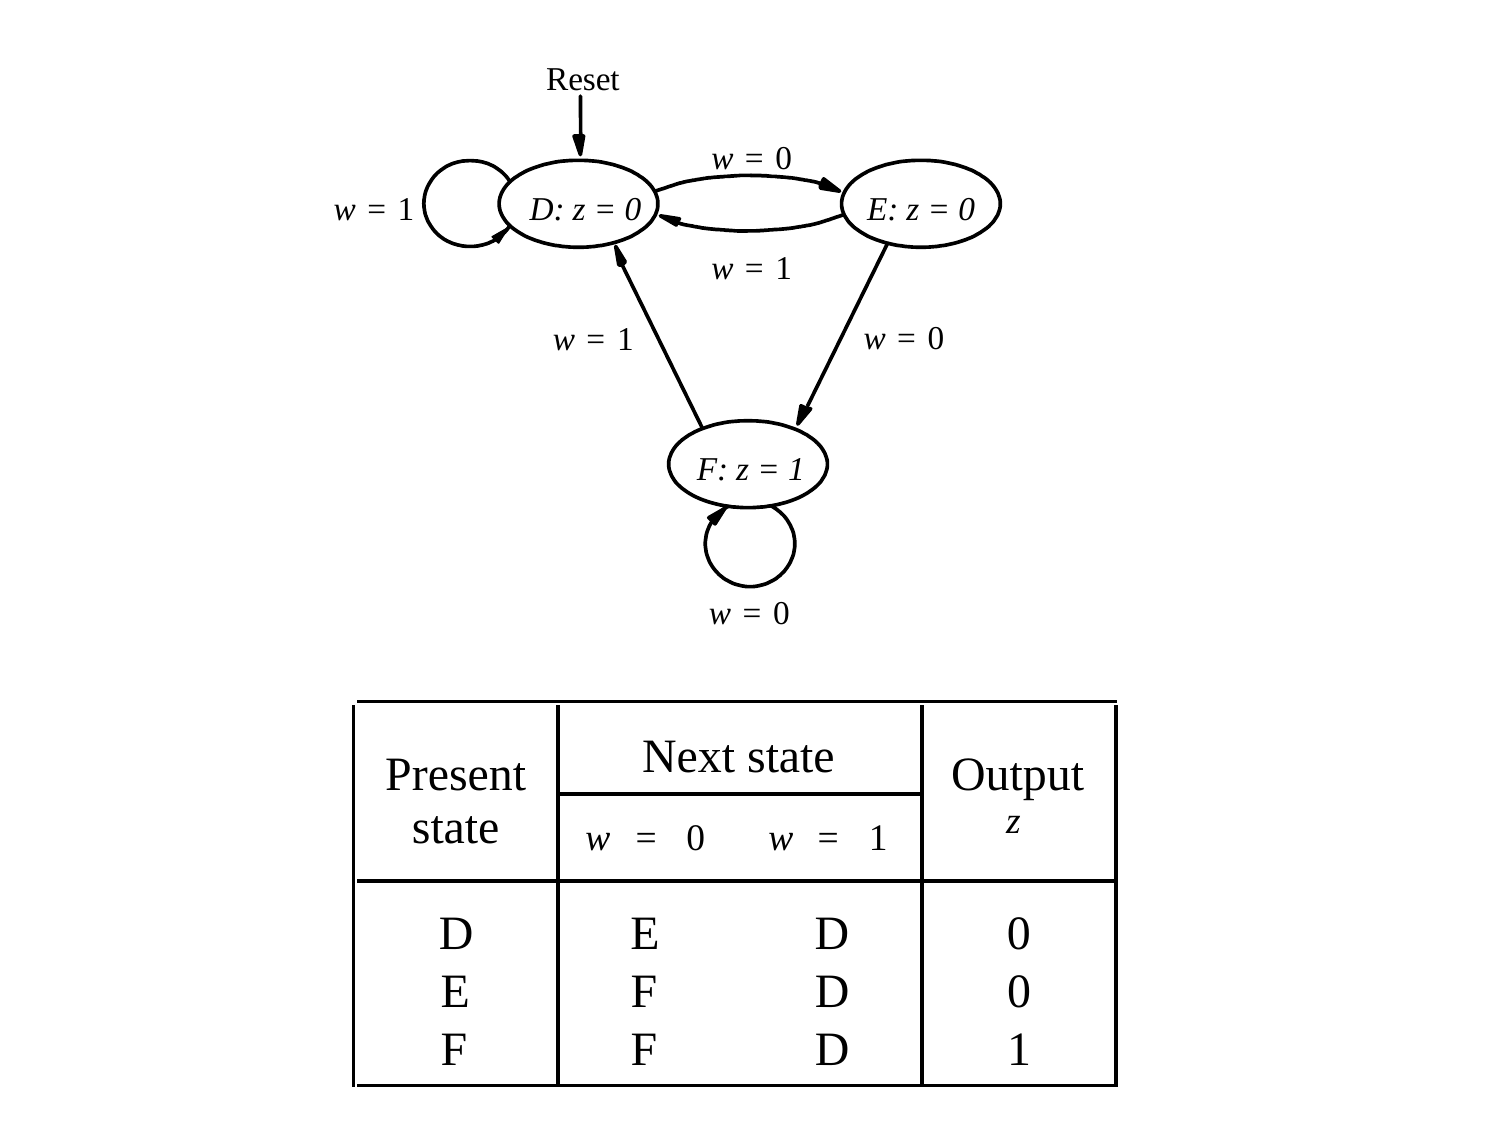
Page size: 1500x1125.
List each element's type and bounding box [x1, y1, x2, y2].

text_box [357, 706, 1118, 1087]
text_box [642, 724, 848, 783]
text_box [333, 56, 1001, 625]
text_box [950, 742, 1111, 856]
